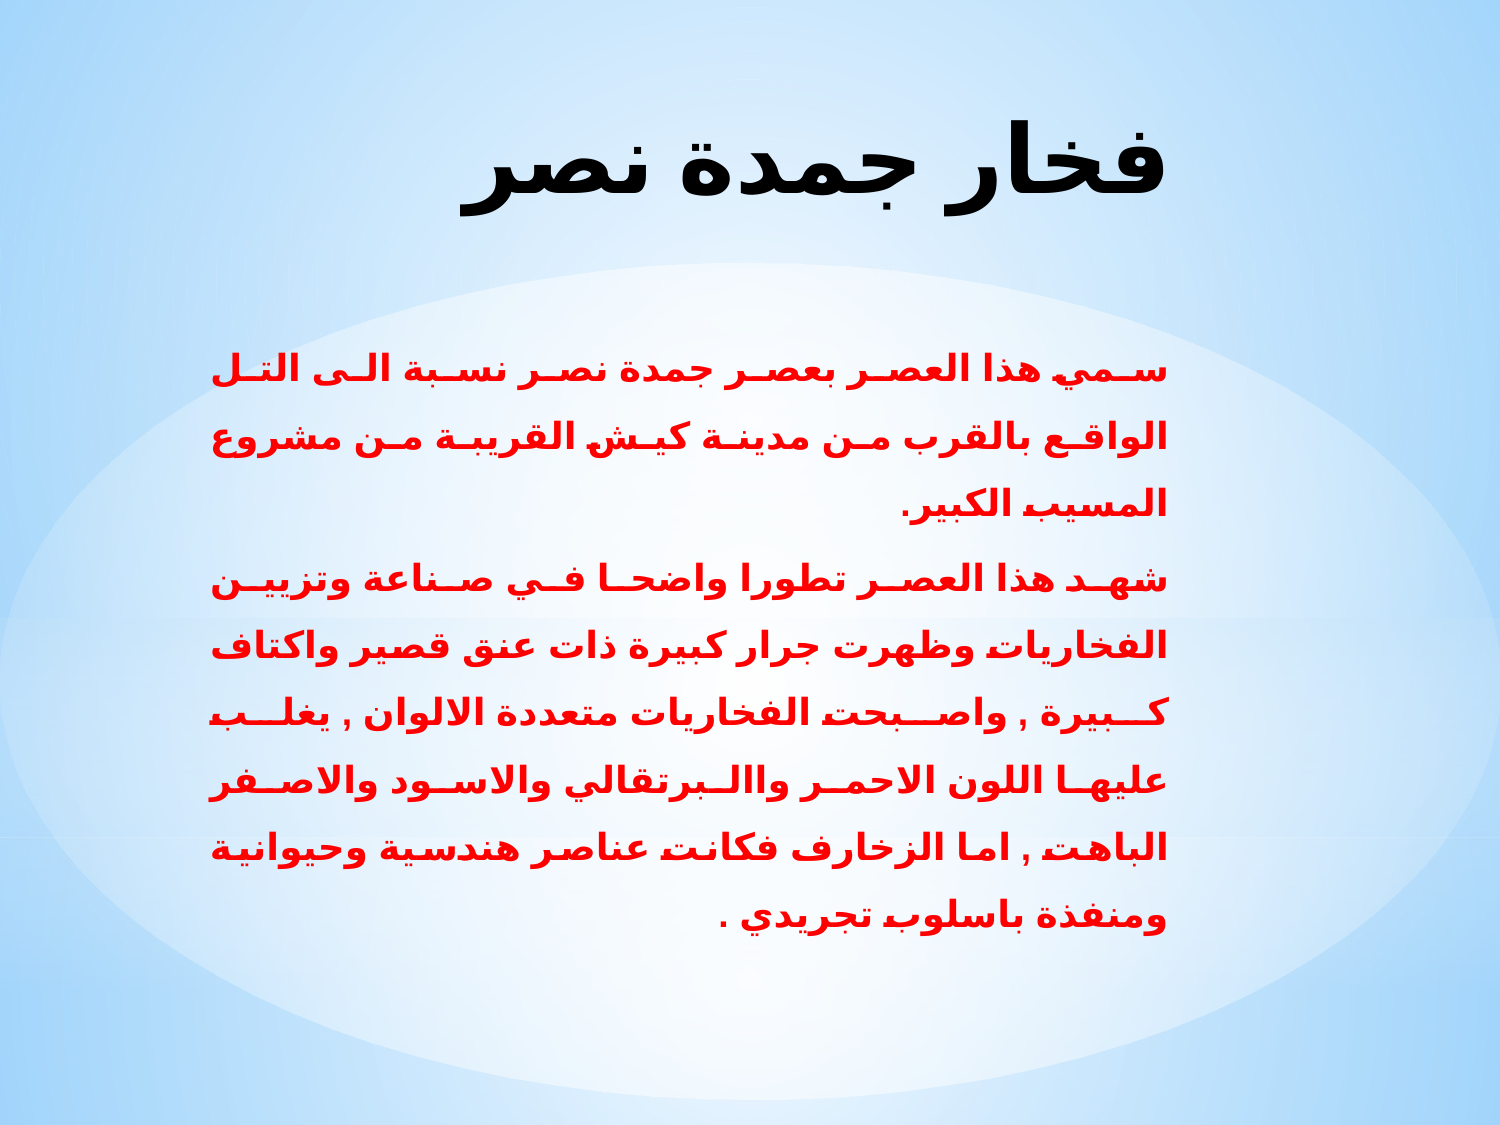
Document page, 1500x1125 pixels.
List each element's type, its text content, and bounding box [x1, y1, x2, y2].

list سمي هذا العصر بعصر جمدة نصر نسبة الى التل الواقع بالقرب من مدينة كيش القريبة من مشروع المسيب الكبير. شهد هذا العصر تطورا واضحا في صناعة وتزيين الفخاريات وظهرت جرار كبيرة ذات عنق قصير واكتاف كبيرة , واصبحت الفخاريات متعددة الالوان , يغلب عليها اللون الاحمر واالبرتقالي والاسود والاصفر الباهت , اما الزخارف فكانت عناصر هندسية وحيوانية ومنفذة باسلوب تجريدي . [194, 314, 1245, 956]
title فخار جمدة نصر [218, 90, 1287, 278]
